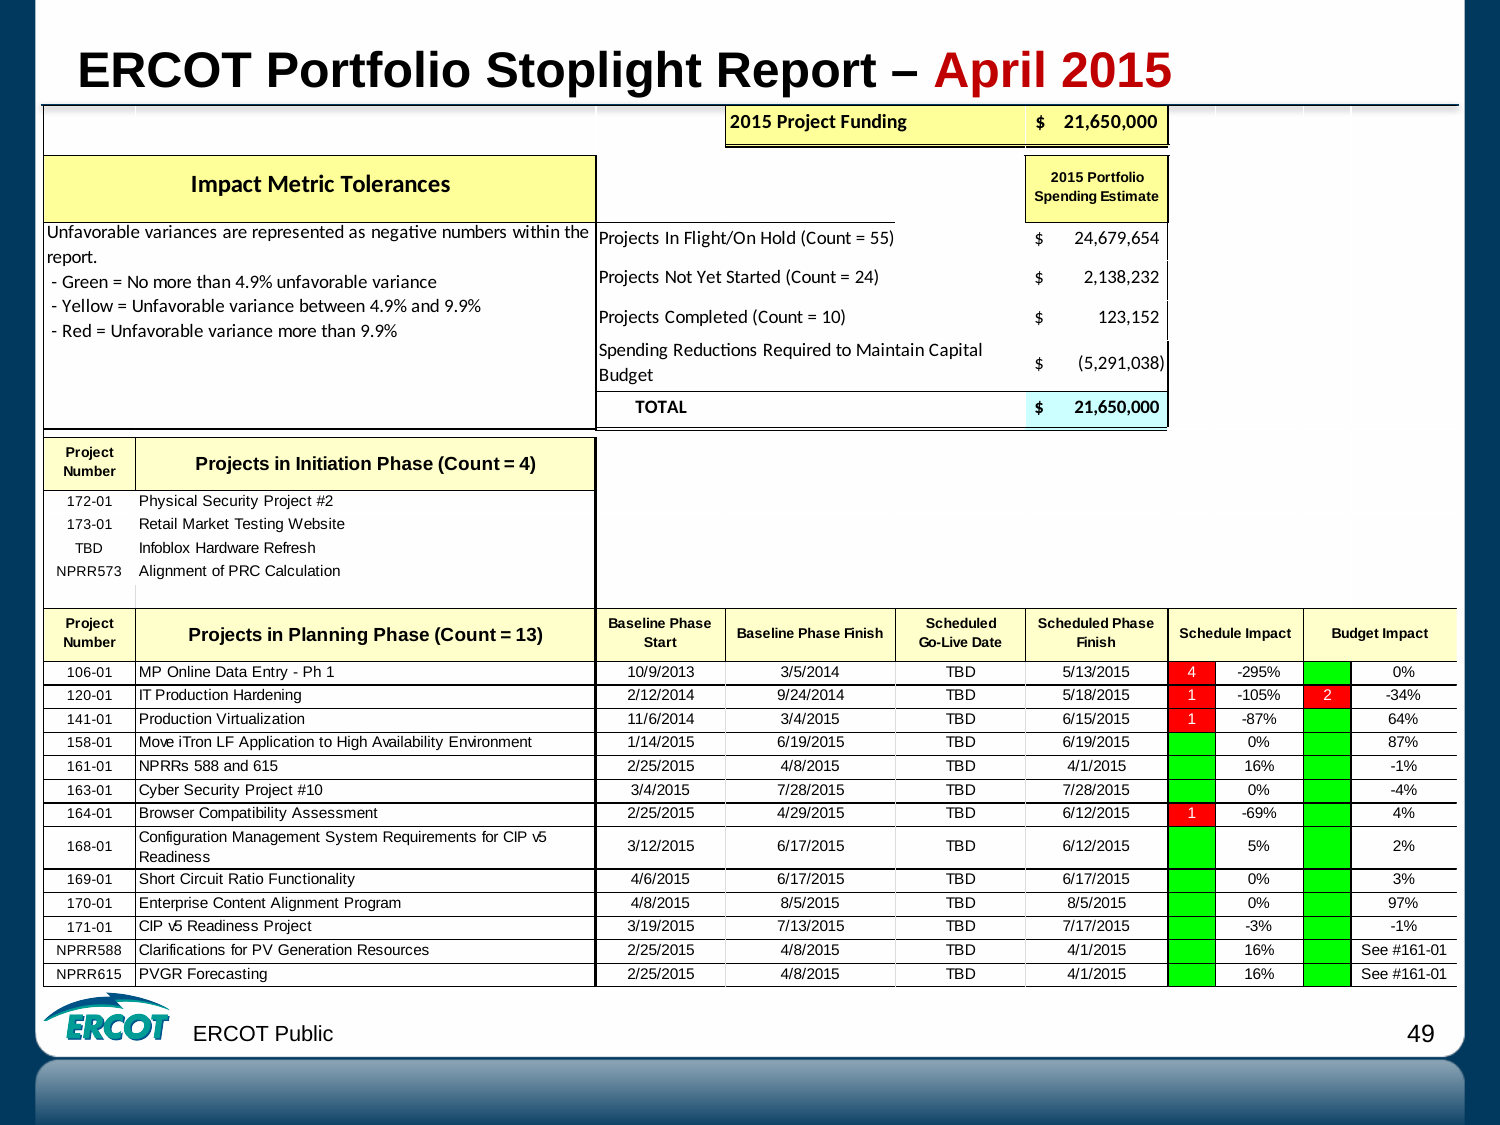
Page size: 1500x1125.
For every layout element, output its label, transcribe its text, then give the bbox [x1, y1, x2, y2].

picture [35, 0, 1465, 1125]
title ERCOT Portfolio Stoplight Report – April 2015 [62, 29, 1348, 103]
